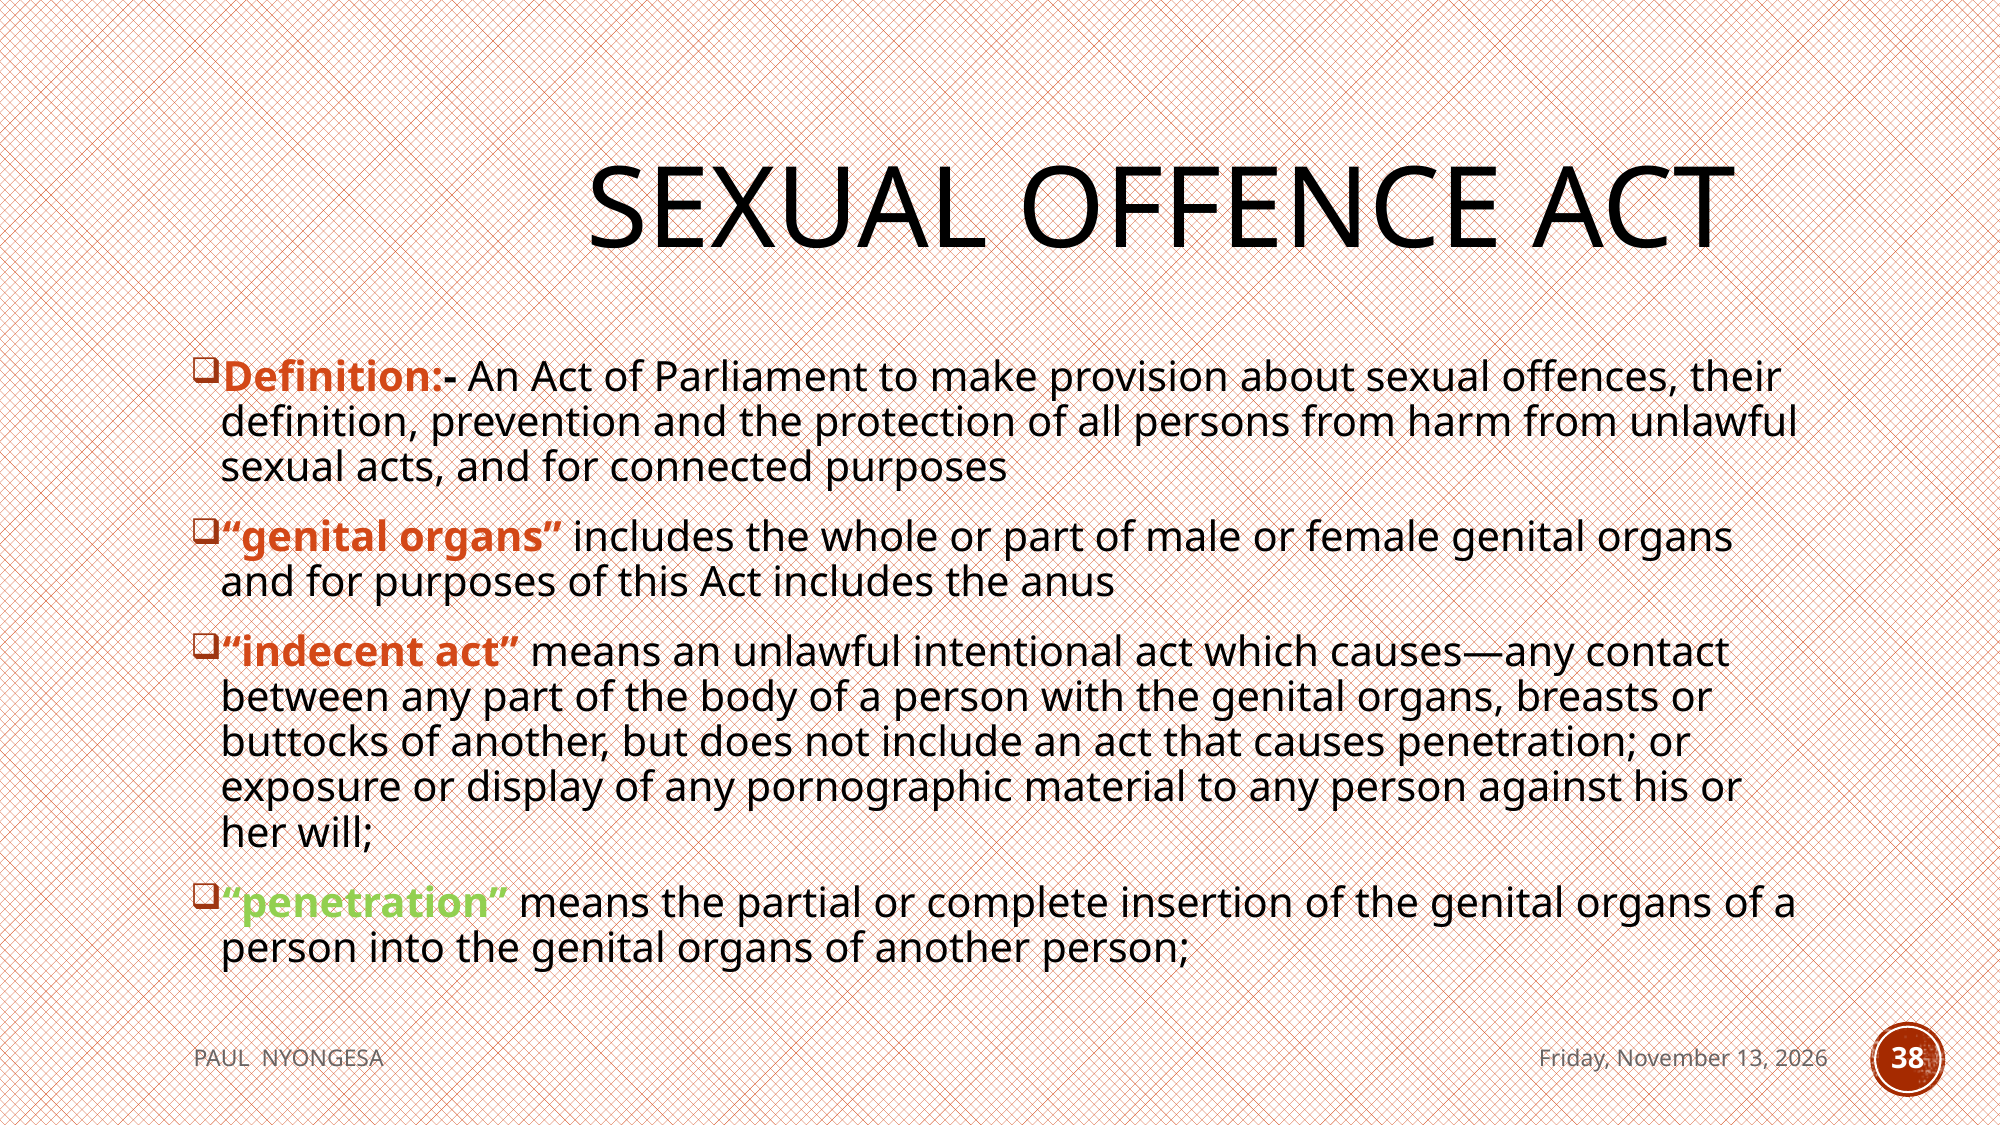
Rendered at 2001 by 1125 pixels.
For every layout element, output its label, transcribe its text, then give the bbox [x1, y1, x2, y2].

slide_number 38 [1855, 1028, 1961, 1089]
list Definition:- An Act of Parliament to make provision about sexual offences, their definition, prevention and the protection of all persons from harm from unlawful sexual acts, and for connected purposes “genital organs” includes the whole or part of male or female genital organs and for purposes of this Act includes the anus “indecent act” means an unlawful intentional act which causes—any contact between any part of the body of a person with the genital organs, breasts or buttocks of another, but does not include an act that causes penetration; or exposure or display of any pornographic material to any person against his or her will; “penetration” means the partial or complete insertion of the genital organs of a person into the genital organs of another person; [175, 348, 1826, 1013]
title SEXUAL OFFENCE ACT [175, 79, 1826, 344]
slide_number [1306, 1028, 1844, 1089]
footer PAUL NYONGESA [178, 1028, 1217, 1089]
